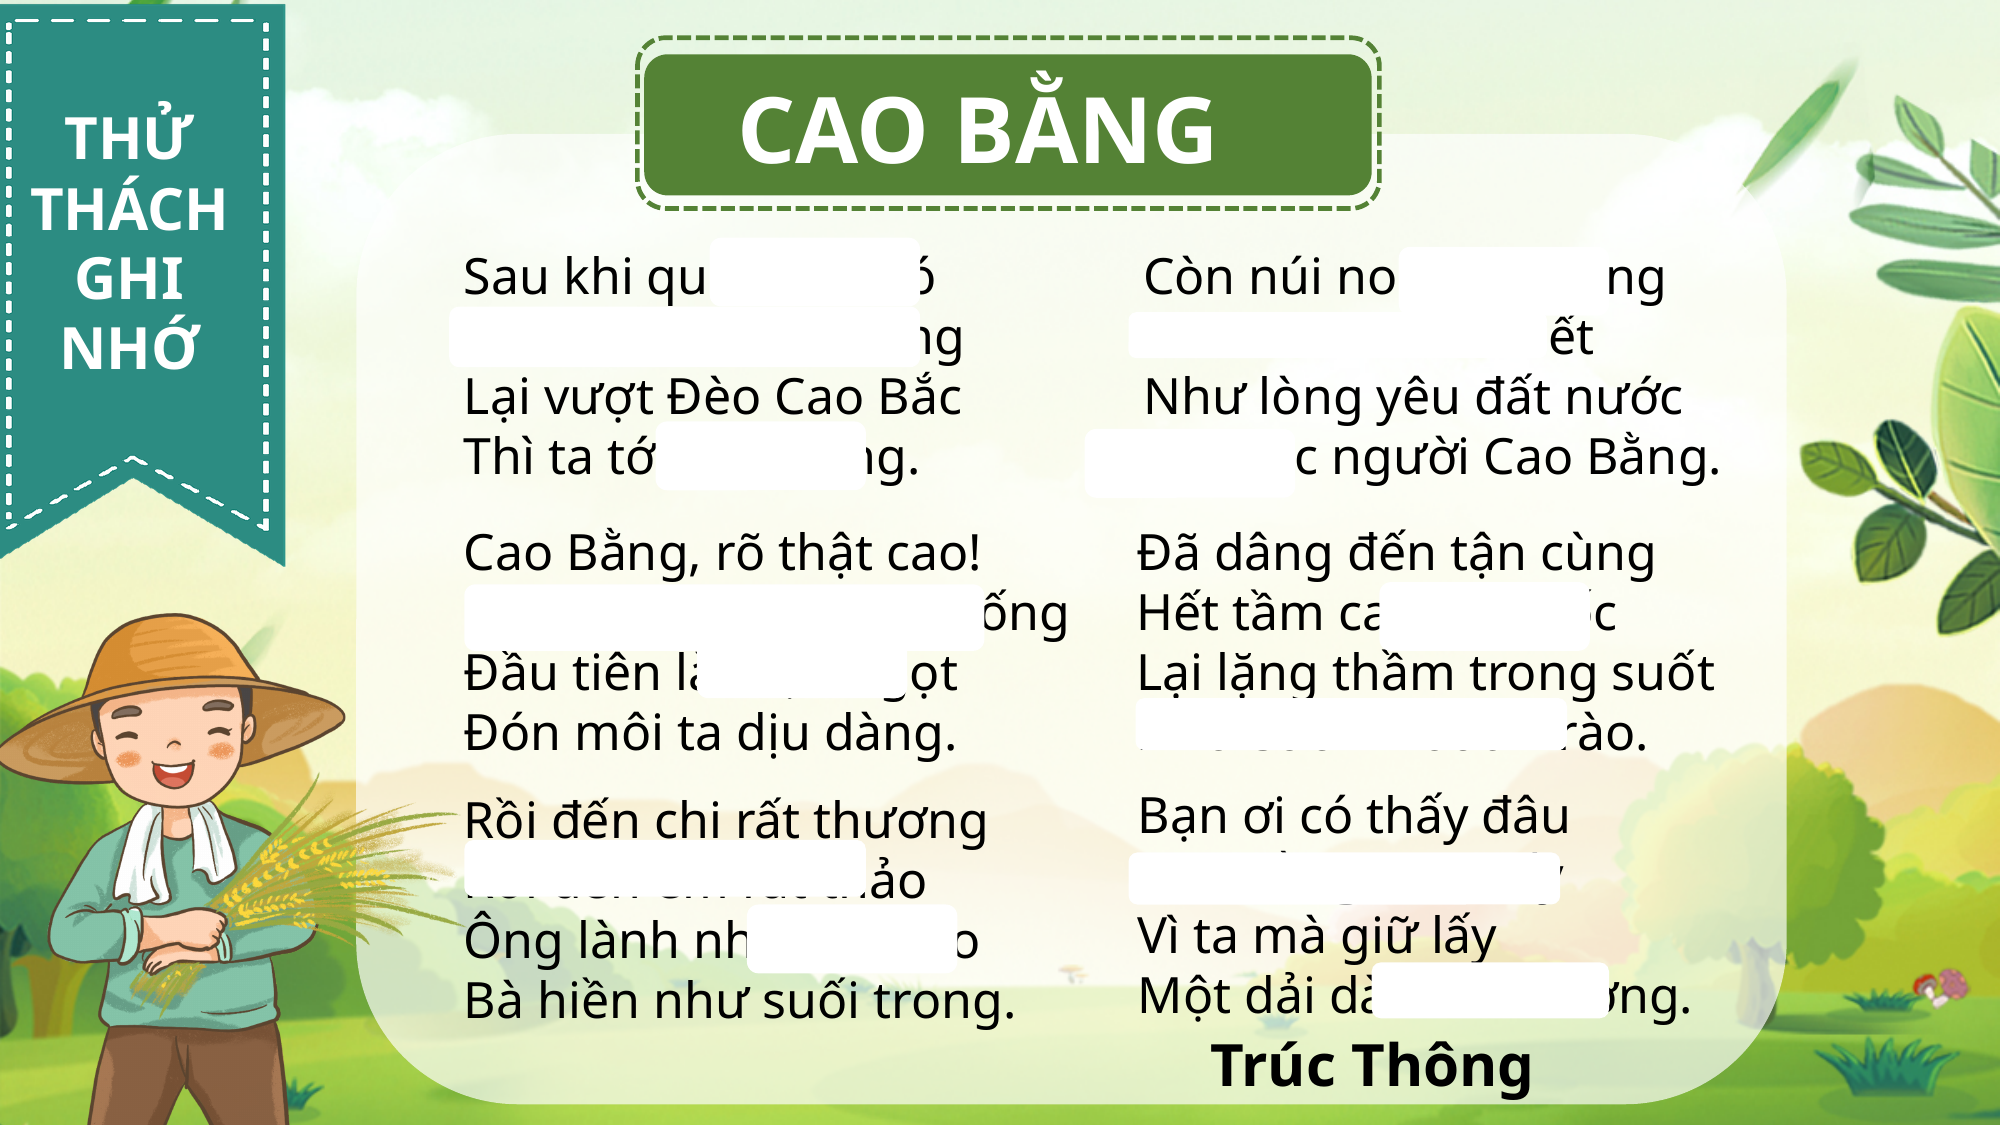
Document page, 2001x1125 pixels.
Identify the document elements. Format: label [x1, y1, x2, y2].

picture [0, 0, 2000, 1125]
text_box [637, 37, 1380, 209]
